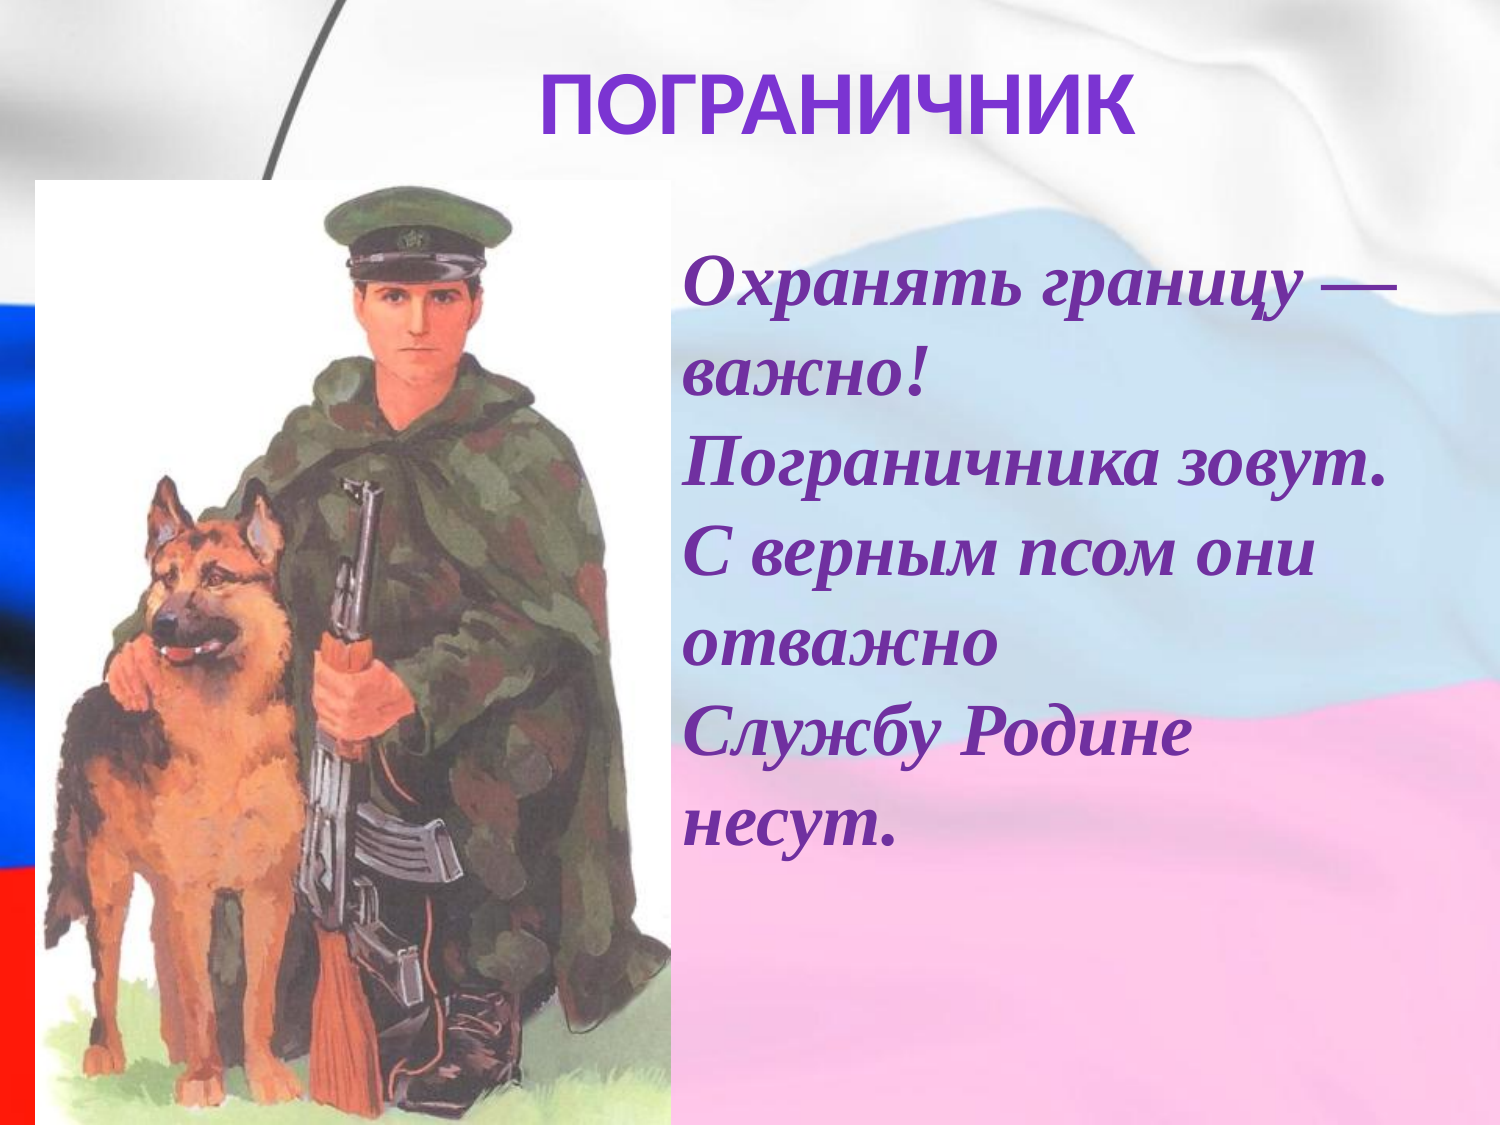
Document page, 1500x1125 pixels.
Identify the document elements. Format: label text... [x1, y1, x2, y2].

text_box Пограничник [480, 35, 1196, 160]
text_box Охранять границу — важно! Пограничника зовут. С верным псом они отважно Службу Родине несут. [675, 222, 1442, 868]
picture [0, 0, 1500, 1125]
